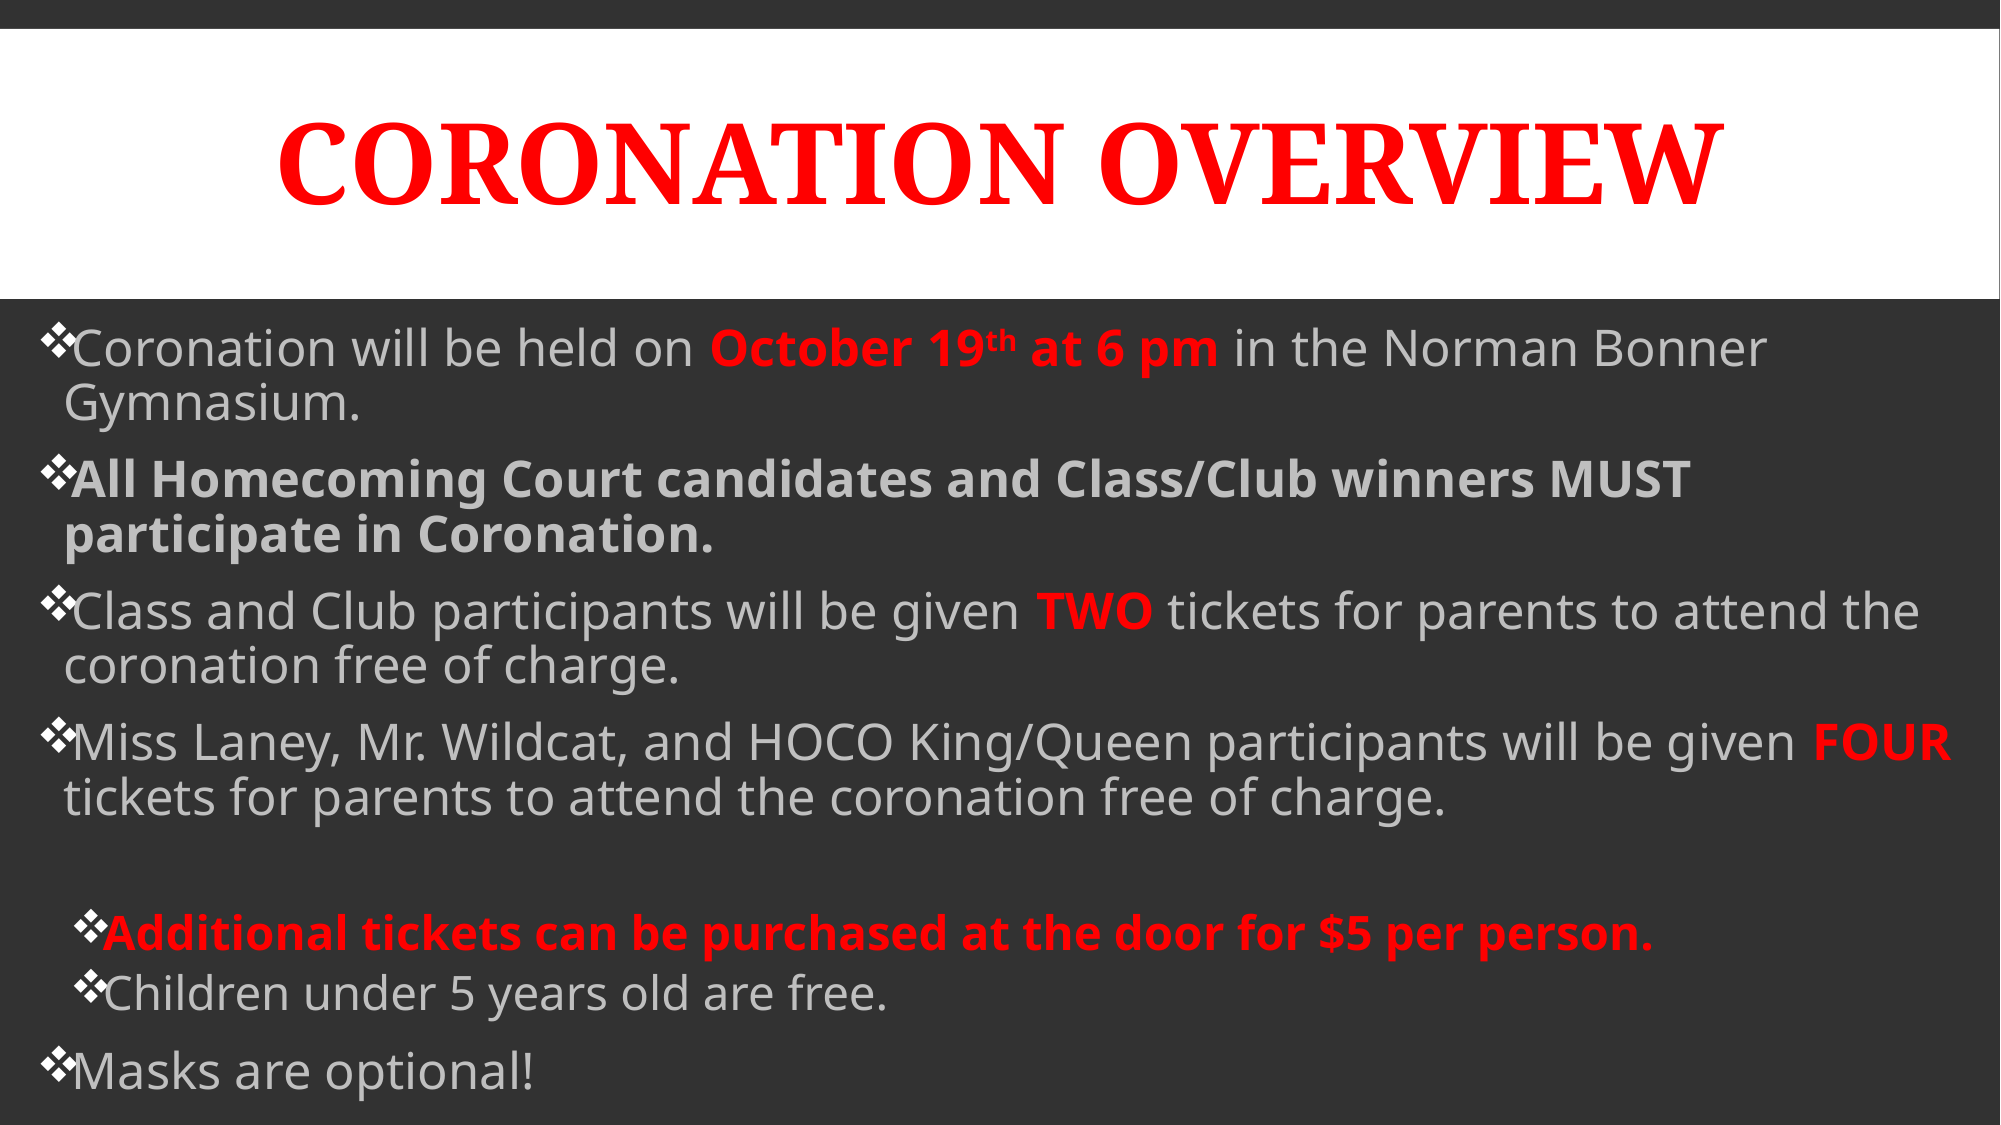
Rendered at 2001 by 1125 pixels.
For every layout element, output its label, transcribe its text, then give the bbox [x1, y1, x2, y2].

title Coronation Overview [21, 46, 1978, 295]
list Coronation will be held on October 19th at 6 pm in the Norman Bonner Gymnasium. All Homecoming Court candidates and Class/Club winners MUST participate in Coronation. Class and Club participants will be given TWO tickets for parents to attend the coronation free of charge. Miss Laney, Mr. Wildcat, and HOCO King/Queen participants will be given FOUR tickets for parents to attend the coronation free of charge. Additional tickets can be purchased at the door for $5 per person. Children under 5 years old are free. Masks are optional! [21, 314, 1978, 1110]
